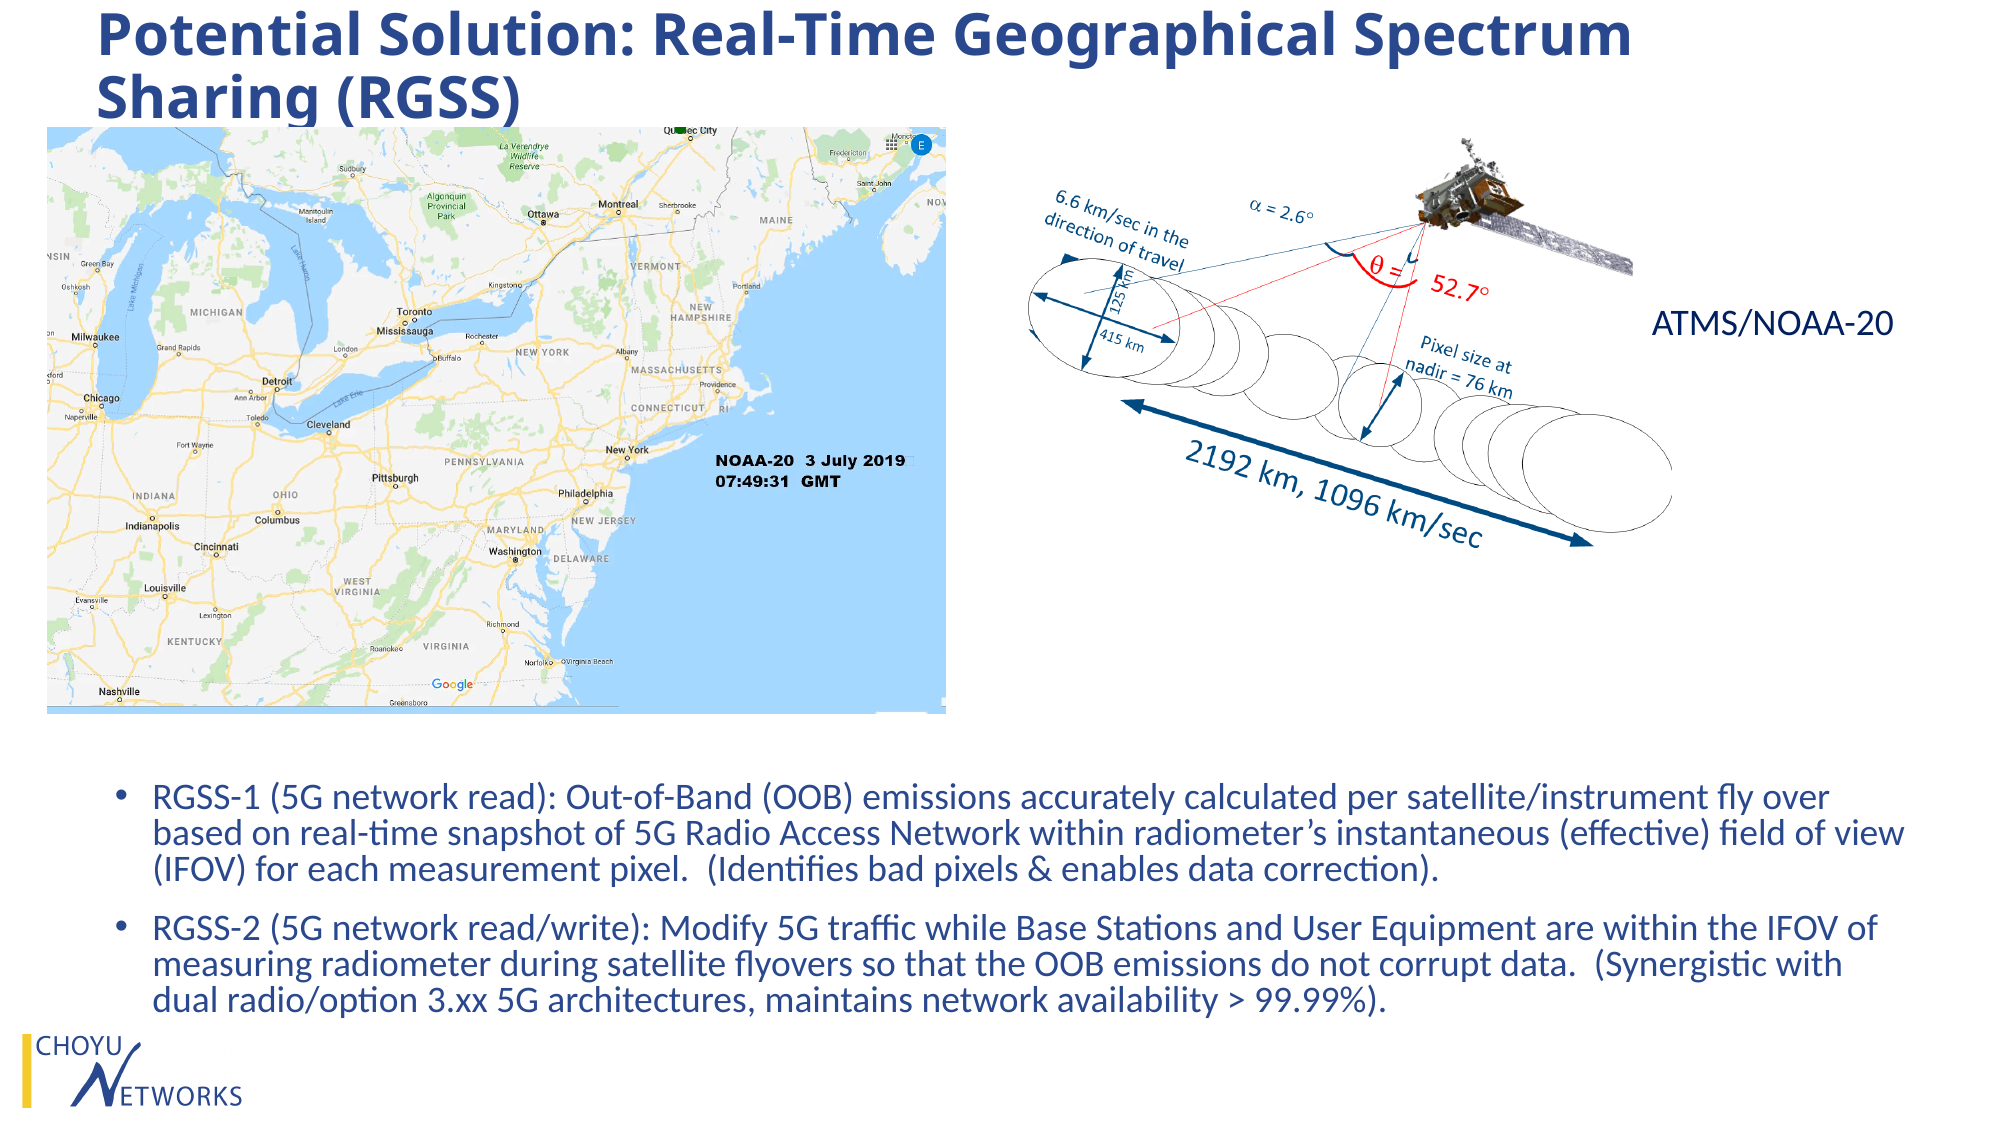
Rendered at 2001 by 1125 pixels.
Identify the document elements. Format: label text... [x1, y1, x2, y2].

picture [21, 1034, 244, 1108]
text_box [46, 126, 947, 715]
text_box ATMS/NOAA-20 [1672, 290, 1919, 351]
title Potential Solution: Real-Time Geographical Spectrum Sharing (RGSS) [81, 15, 1807, 121]
list RGSS-1 (5G network read): Out-of-Band (OOB) emissions accurately calculated per satellite/instrument fly over based on real-time snapshot of 5G Radio Access Network within radiometer’s instantaneous (effective) field of view (IFOV) for each measurement pixel. (Identifies bad pixels & enables data correction). RGSS-2 (5G network read/write): Modify 5G traffic while Base Stations and User Equipment are within the IFOV of measuring radiometer during satellite flyovers so that the OOB emissions do not corrupt data. (Synergistic with dual radio/option 3.xx 5G architectures, maintains network availability > 99.99%). [99, 773, 1929, 1032]
picture [1027, 138, 1672, 557]
